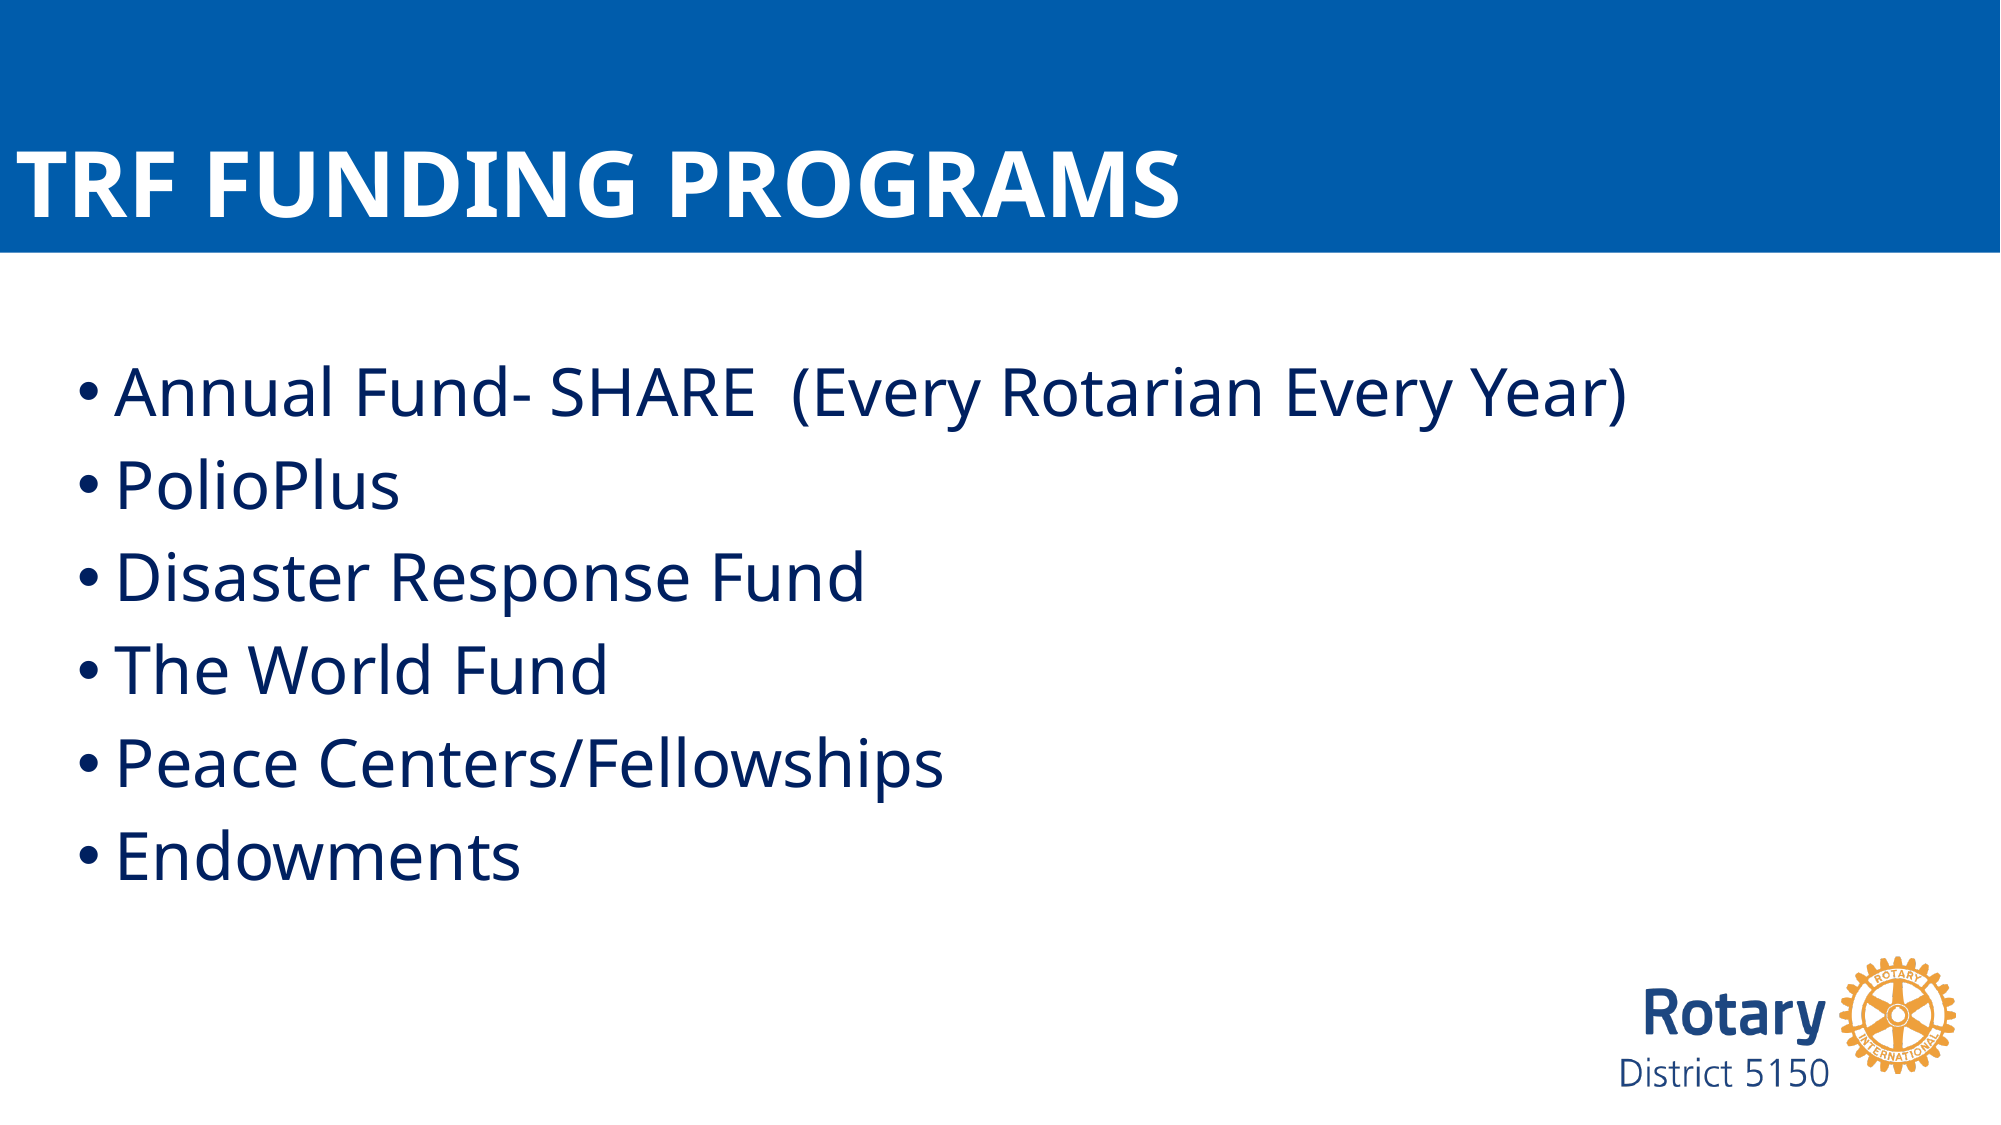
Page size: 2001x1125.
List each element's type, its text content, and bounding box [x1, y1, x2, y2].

picture [1617, 948, 1964, 1097]
list Annual Fund- SHARE (Every Rotarian Every Year) PolioPlus Disaster Response Fund The World Fund Peace Centers/Fellowships Endowments [62, 351, 1950, 1014]
title TRF Funding Programs [0, 0, 2000, 253]
